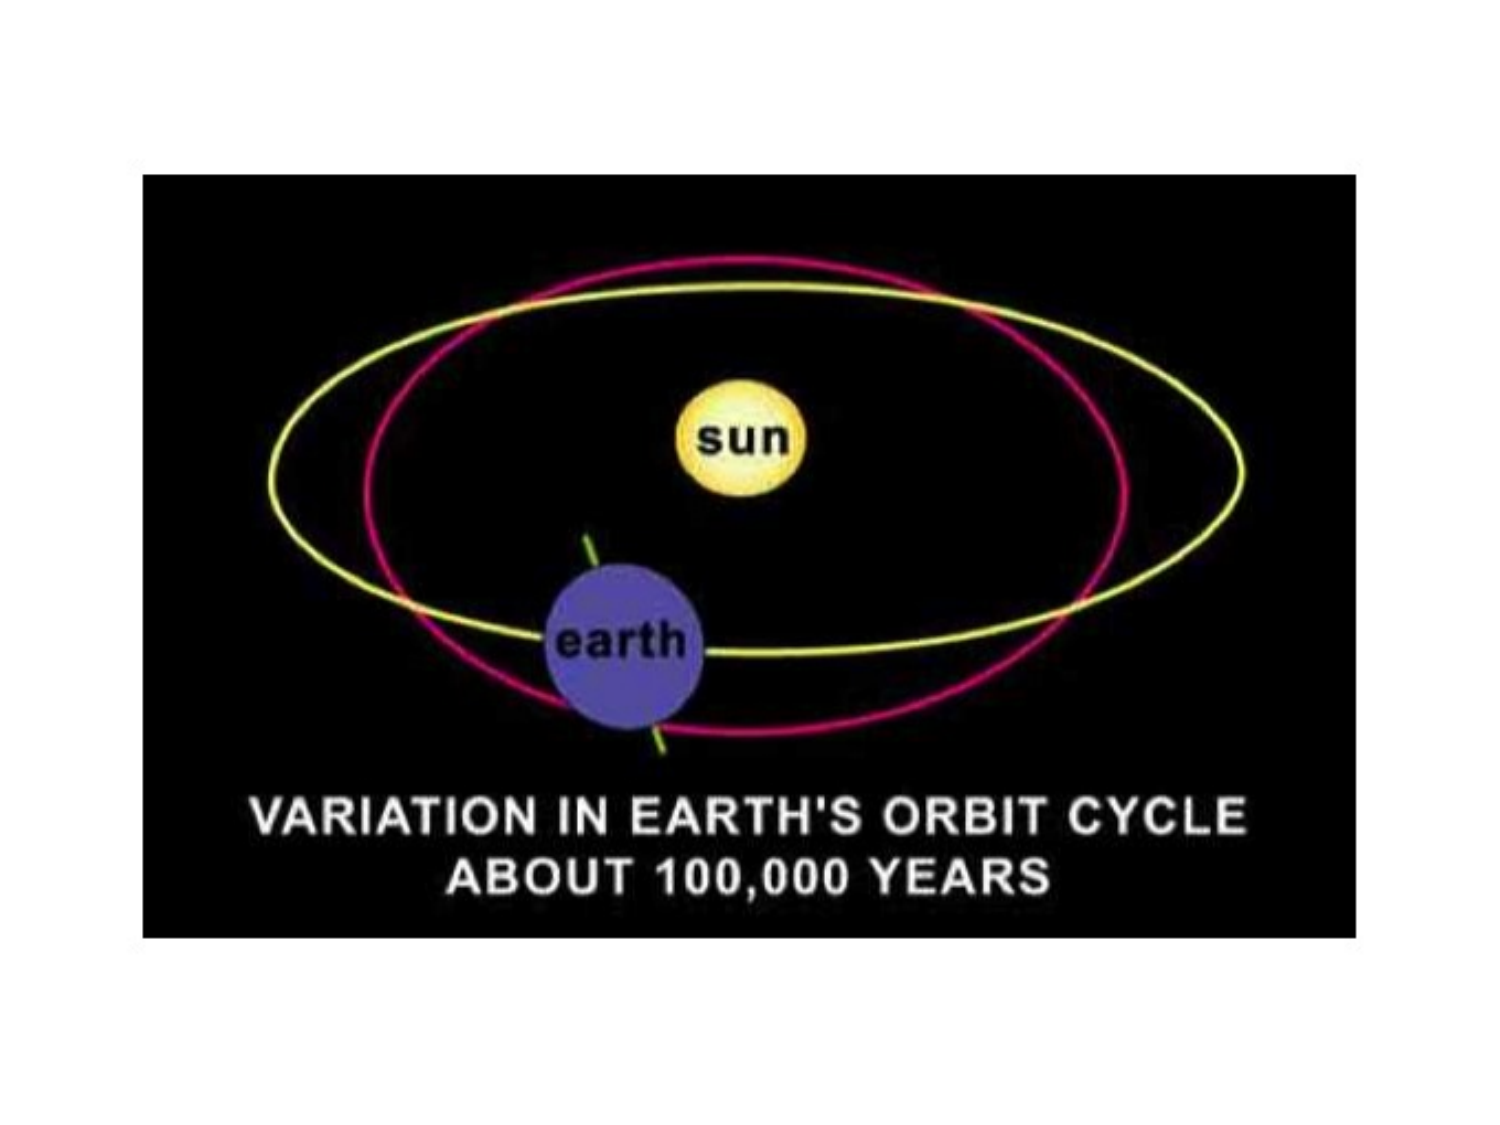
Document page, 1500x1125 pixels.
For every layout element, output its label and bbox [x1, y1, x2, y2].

list [74, 100, 1426, 1014]
